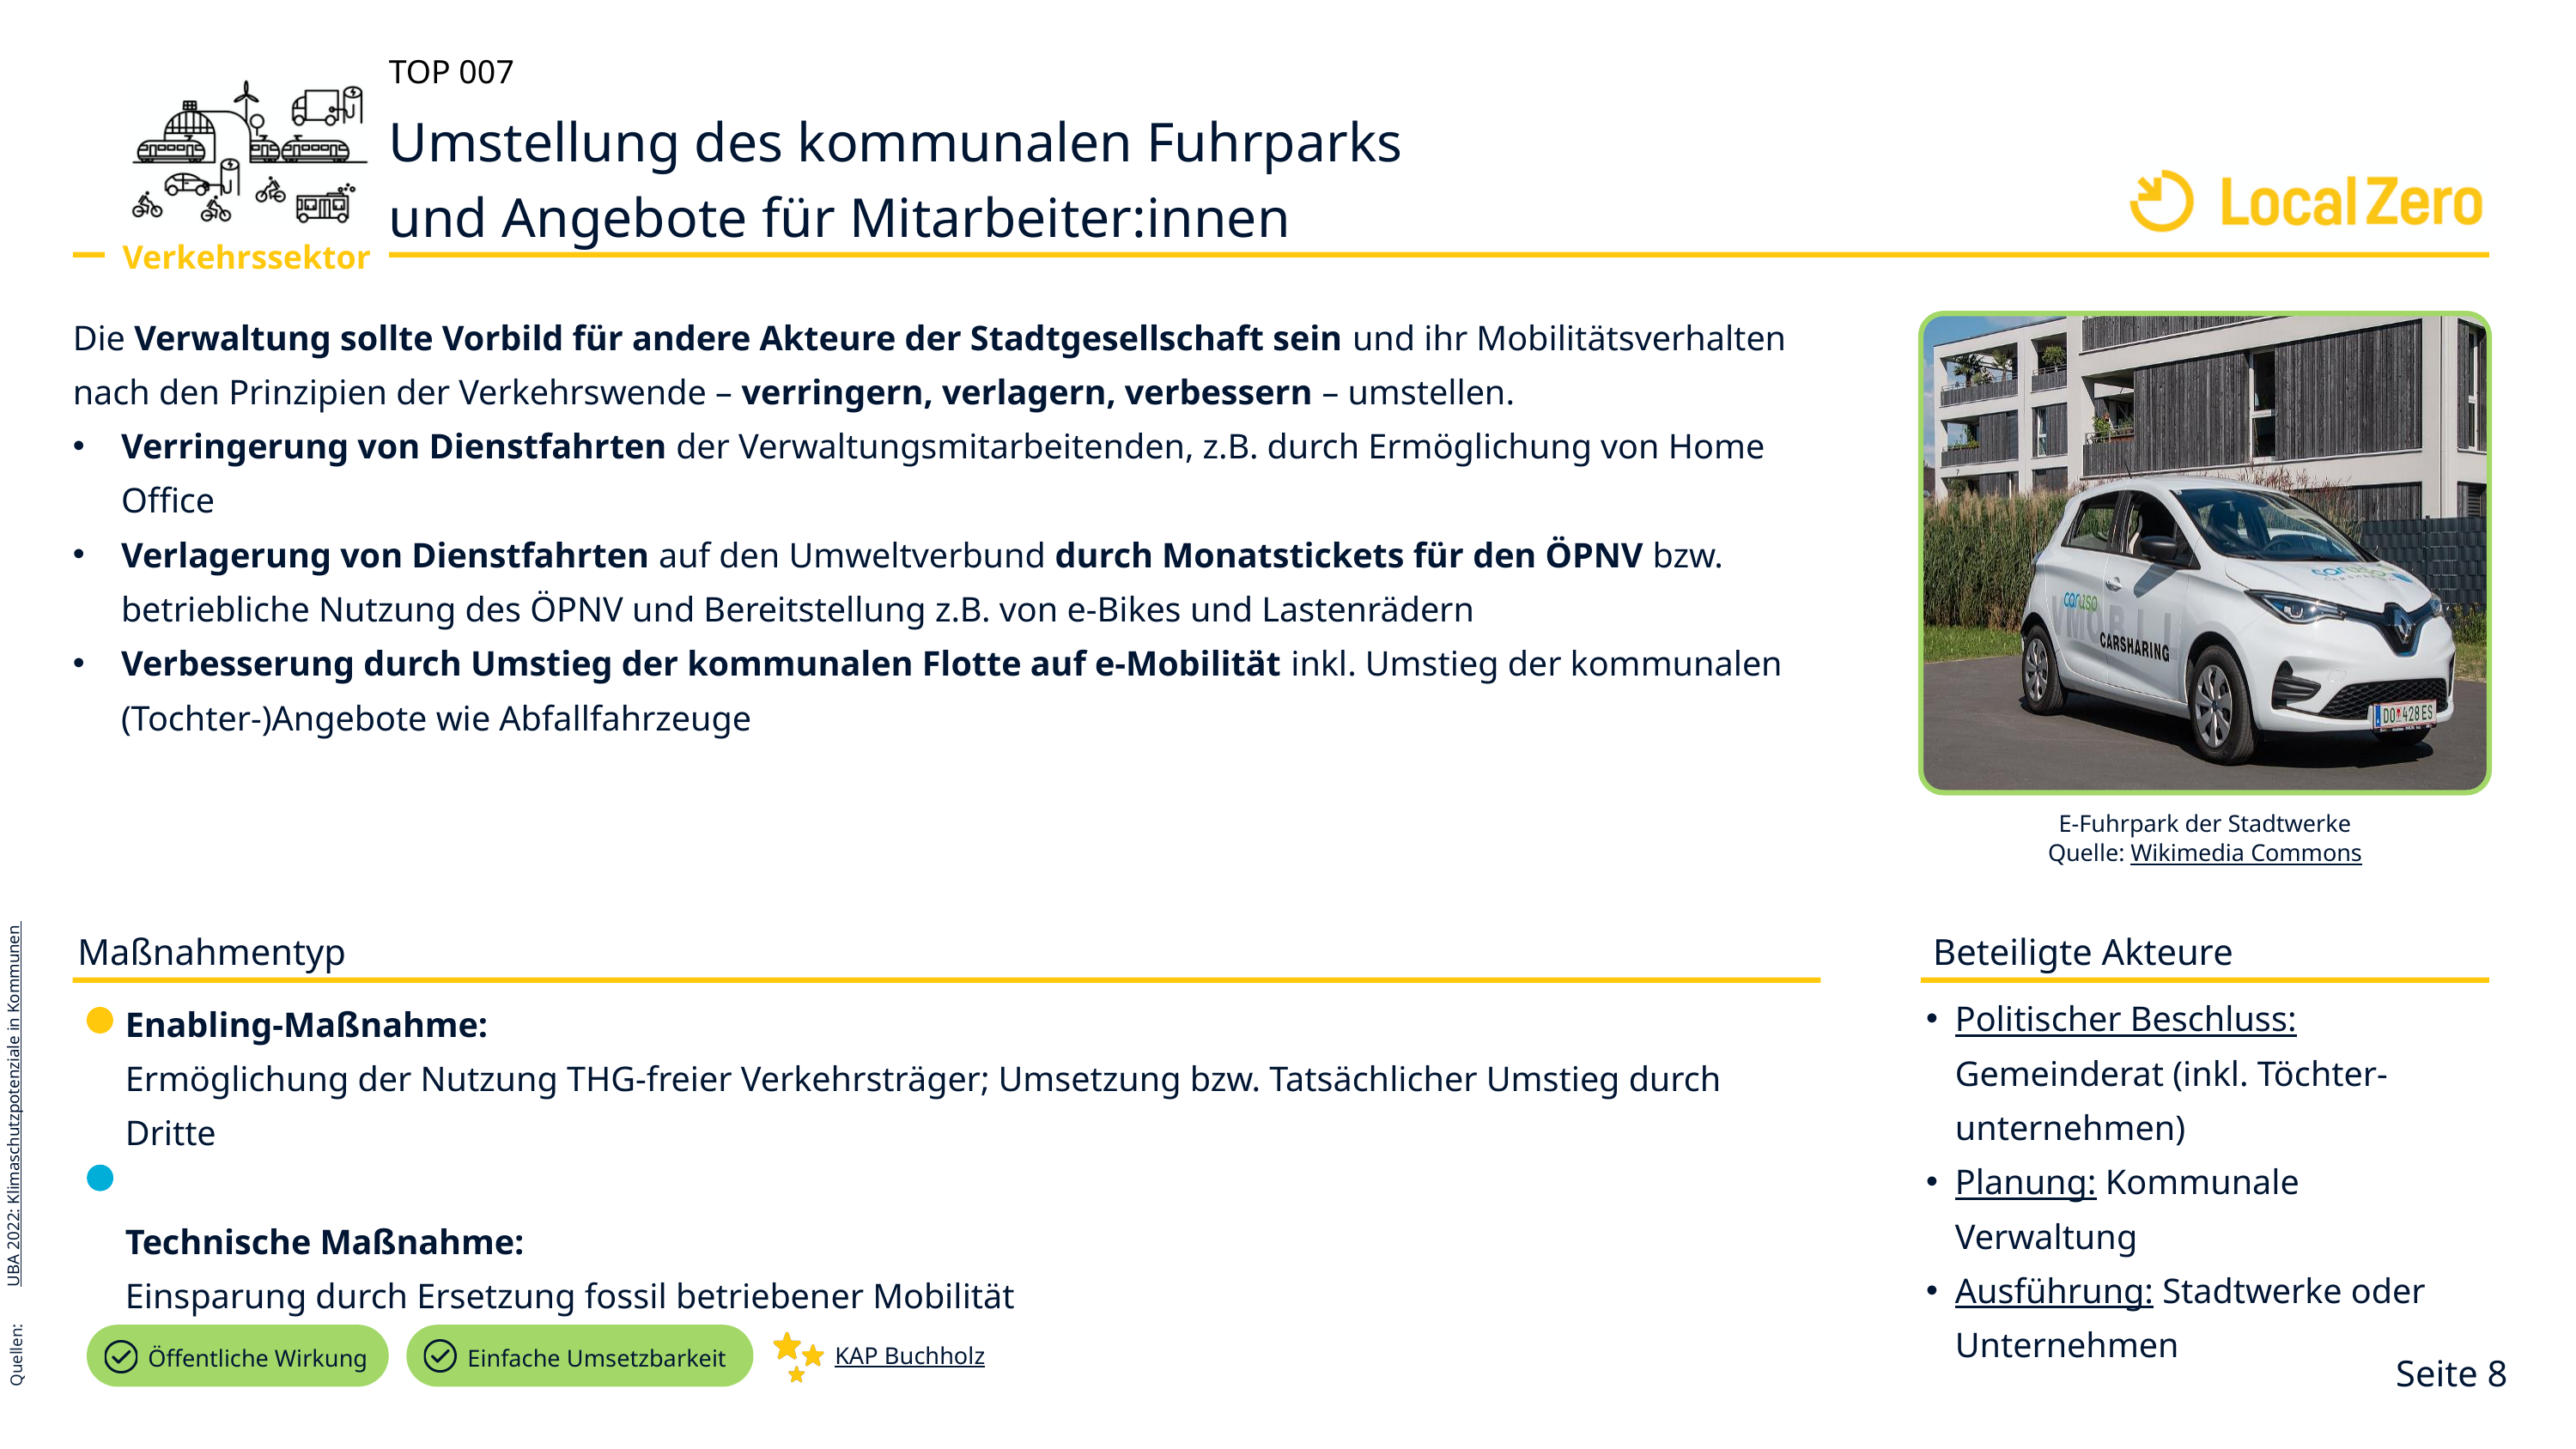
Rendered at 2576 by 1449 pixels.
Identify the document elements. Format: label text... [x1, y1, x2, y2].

text_box Enabling-Maßnahme: Ermöglichung der Nutzung THG-freier Verkehrsträger; Umsetzung bzw. Tatsächlicher Umstieg durch Dritte Technische Maßnahme: Einsparung durch Ersetzung fossil betriebener Mobilität [125, 989, 1821, 1316]
text_box [128, 78, 372, 227]
text_box Beteiligte Akteure [1922, 922, 2245, 973]
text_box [0, 322, 24, 1387]
text_box Politischer Beschluss: Gemeinderat (inkl. Töchter-unternehmen) Planung: Kommunale Verwaltung Ausführung: Stadtwerke oder Unternehmen [1897, 984, 2489, 1365]
text_box KAP Buchholz [835, 1340, 1312, 1373]
text_box Seite 8 [2360, 1343, 2508, 1394]
text_box [85, 1162, 116, 1193]
picture [765, 1324, 831, 1390]
text_box E-Fuhrpark der Stadtwerke Quelle: Wikimedia Commons [1920, 804, 2489, 870]
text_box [1920, 312, 2490, 793]
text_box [104, 227, 390, 276]
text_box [86, 1006, 114, 1034]
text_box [388, 45, 2065, 246]
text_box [406, 1324, 754, 1387]
text_box Die Verwaltung sollte Vorbild für andere Akteure der Stadtgesellschaft sein und ihr Mobilitätsverhalten nach den Prinzipien der Verkehrswende – verringern, verlagern, verbessern – umstellen. Verringerung von Dienstfahrten der Verwaltungsmitarbeitenden, z.B. durch Ermöglichung von Home Office Verlagerung von Dienstfahrten auf den Umweltverbund durch Monatstickets für den ÖPNV bzw. betriebliche Nutzung des ÖPNV und Bereitstellung z.B. von e-Bikes und Lastenrädern Verbesserung durch Umstieg der kommunalen Flotte auf e-Mobilität inkl. Umstieg der kommunalen (Tochter-)Angebote wie Abfallfahrzeuge [72, 302, 1821, 738]
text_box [86, 1324, 389, 1387]
text_box Maßnahmentyp [72, 922, 351, 973]
text_box [2123, 162, 2489, 240]
